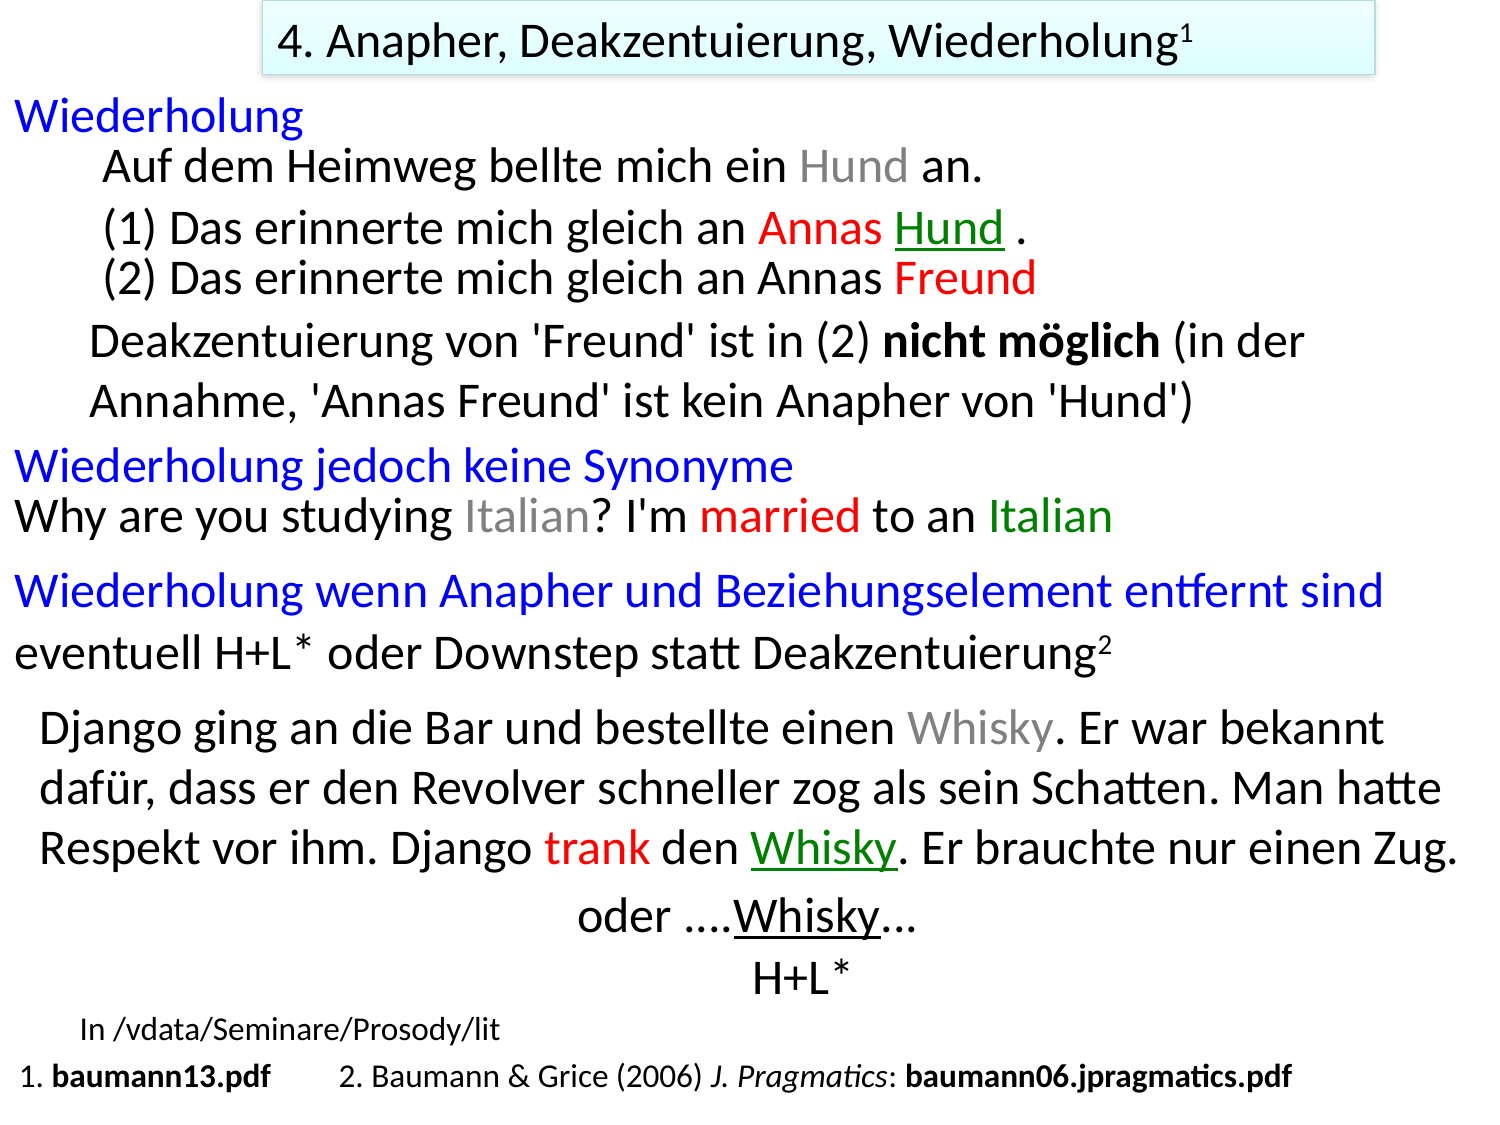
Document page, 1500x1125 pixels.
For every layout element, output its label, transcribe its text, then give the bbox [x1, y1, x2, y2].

text_box In /vdata/Seminare/Prosody/lit [64, 1022, 845, 1115]
text_box 2. Baumann & Grice (2006) J. Pragmatics: baumann06.jpragmatics.pdf [845, 1046, 1500, 1102]
text_box Wiederholung [0, 74, 350, 150]
text_box 1. baumann13.pdf [4, 1046, 64, 1102]
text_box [0, 424, 1500, 1014]
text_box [87, 124, 1051, 235]
text_box 4. Anapher, Deakzentuierung, Wiederholung1 [262, 0, 1375, 75]
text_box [74, 237, 1376, 423]
